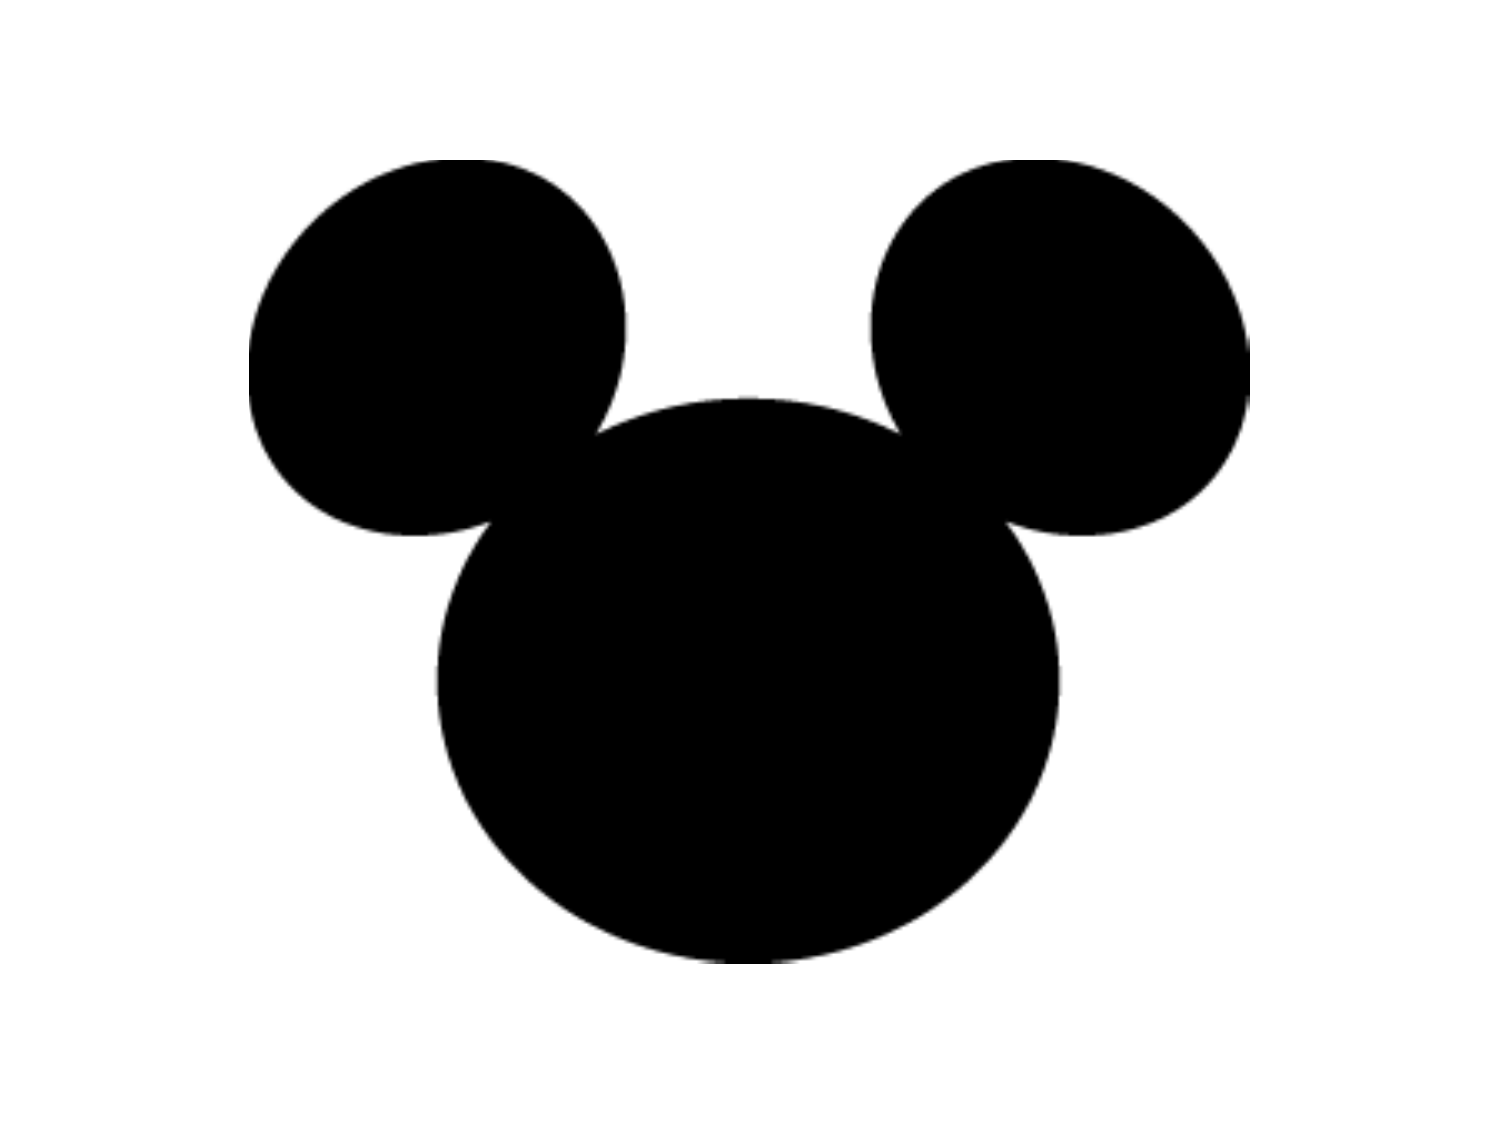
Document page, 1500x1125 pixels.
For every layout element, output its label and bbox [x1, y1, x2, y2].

picture [249, 160, 1251, 965]
